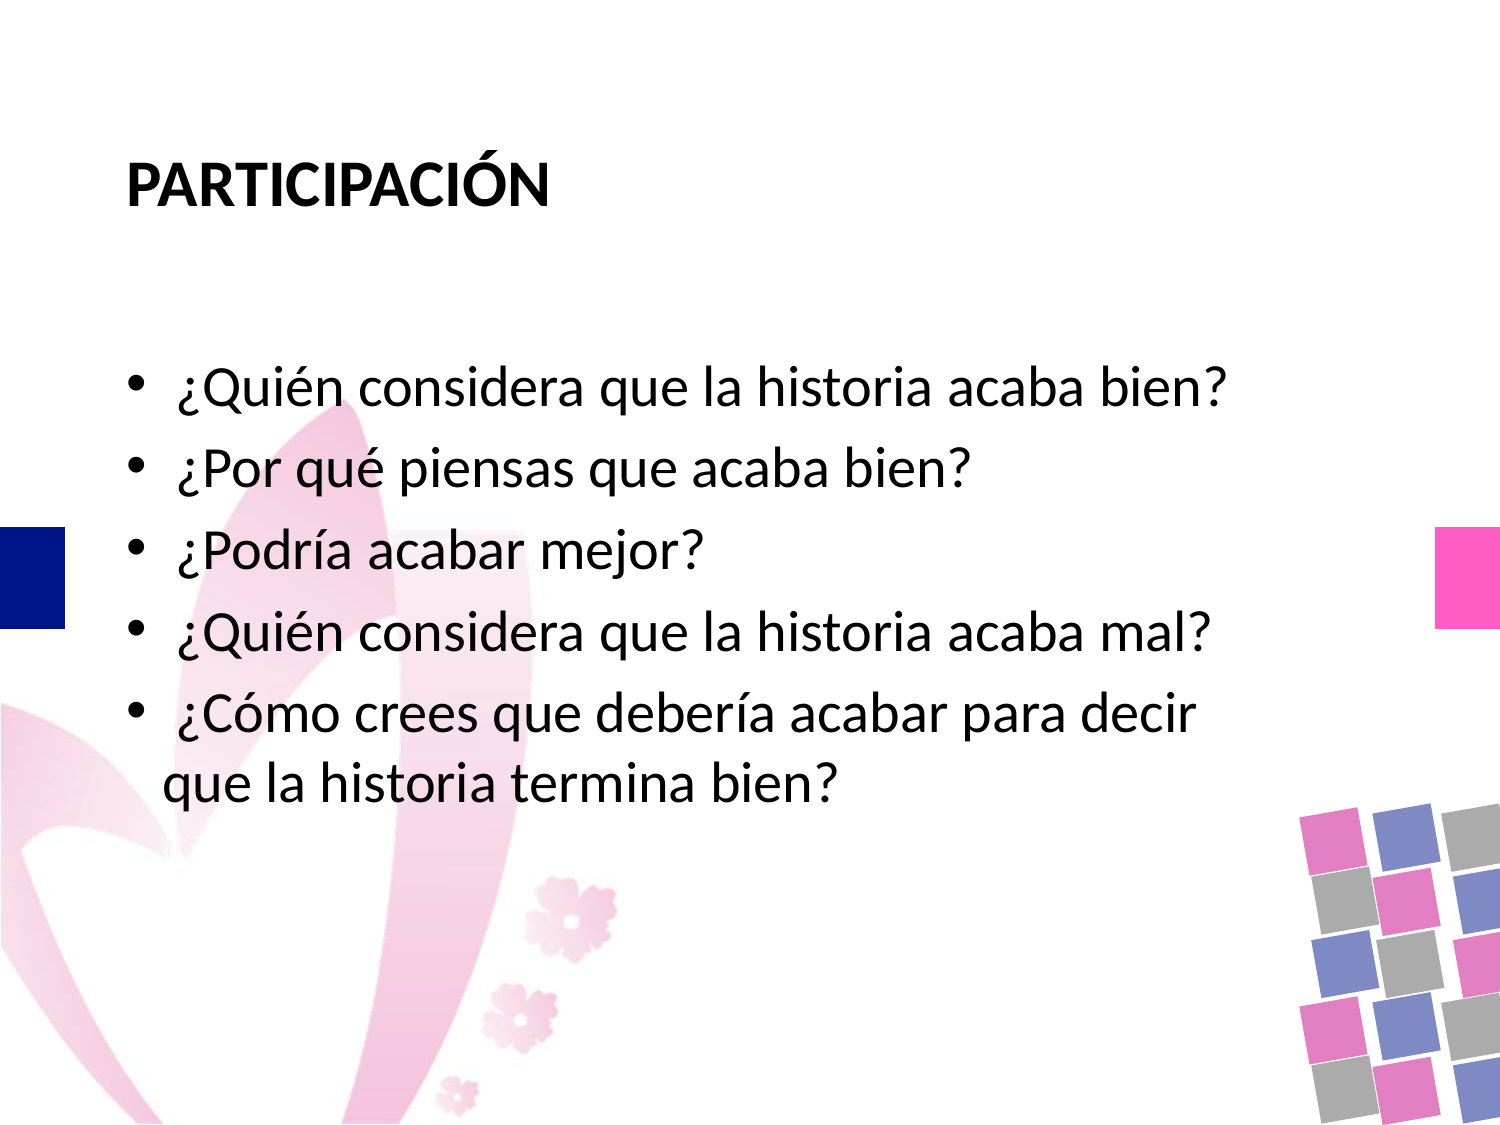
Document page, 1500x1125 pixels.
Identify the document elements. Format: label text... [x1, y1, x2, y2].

text_box [1372, 803, 1441, 872]
text_box [1311, 1055, 1380, 1124]
text_box [1376, 929, 1445, 999]
text_box [1441, 992, 1500, 1062]
text_box [1441, 803, 1500, 872]
text_box [1433, 525, 1500, 631]
picture [0, 346, 664, 1125]
text_box [1372, 1056, 1441, 1125]
text_box [1372, 867, 1441, 937]
text_box [1452, 931, 1500, 998]
text_box [1452, 1057, 1500, 1124]
text_box [1300, 807, 1368, 876]
text_box [1311, 866, 1380, 935]
text_box [1299, 996, 1368, 1065]
text_box [1311, 930, 1380, 999]
text_box [1372, 992, 1441, 1061]
text_box [1452, 868, 1500, 935]
text_box PARTICIPACIÓN ¿Quién considera que la historia acaba bien? ¿Por qué piensas que acaba bien? ¿Podría acabar mejor? ¿Quién considera que la historia acaba mal? ¿Cómo crees que debería acabar para decir que la historia termina bien? [112, 132, 1312, 822]
